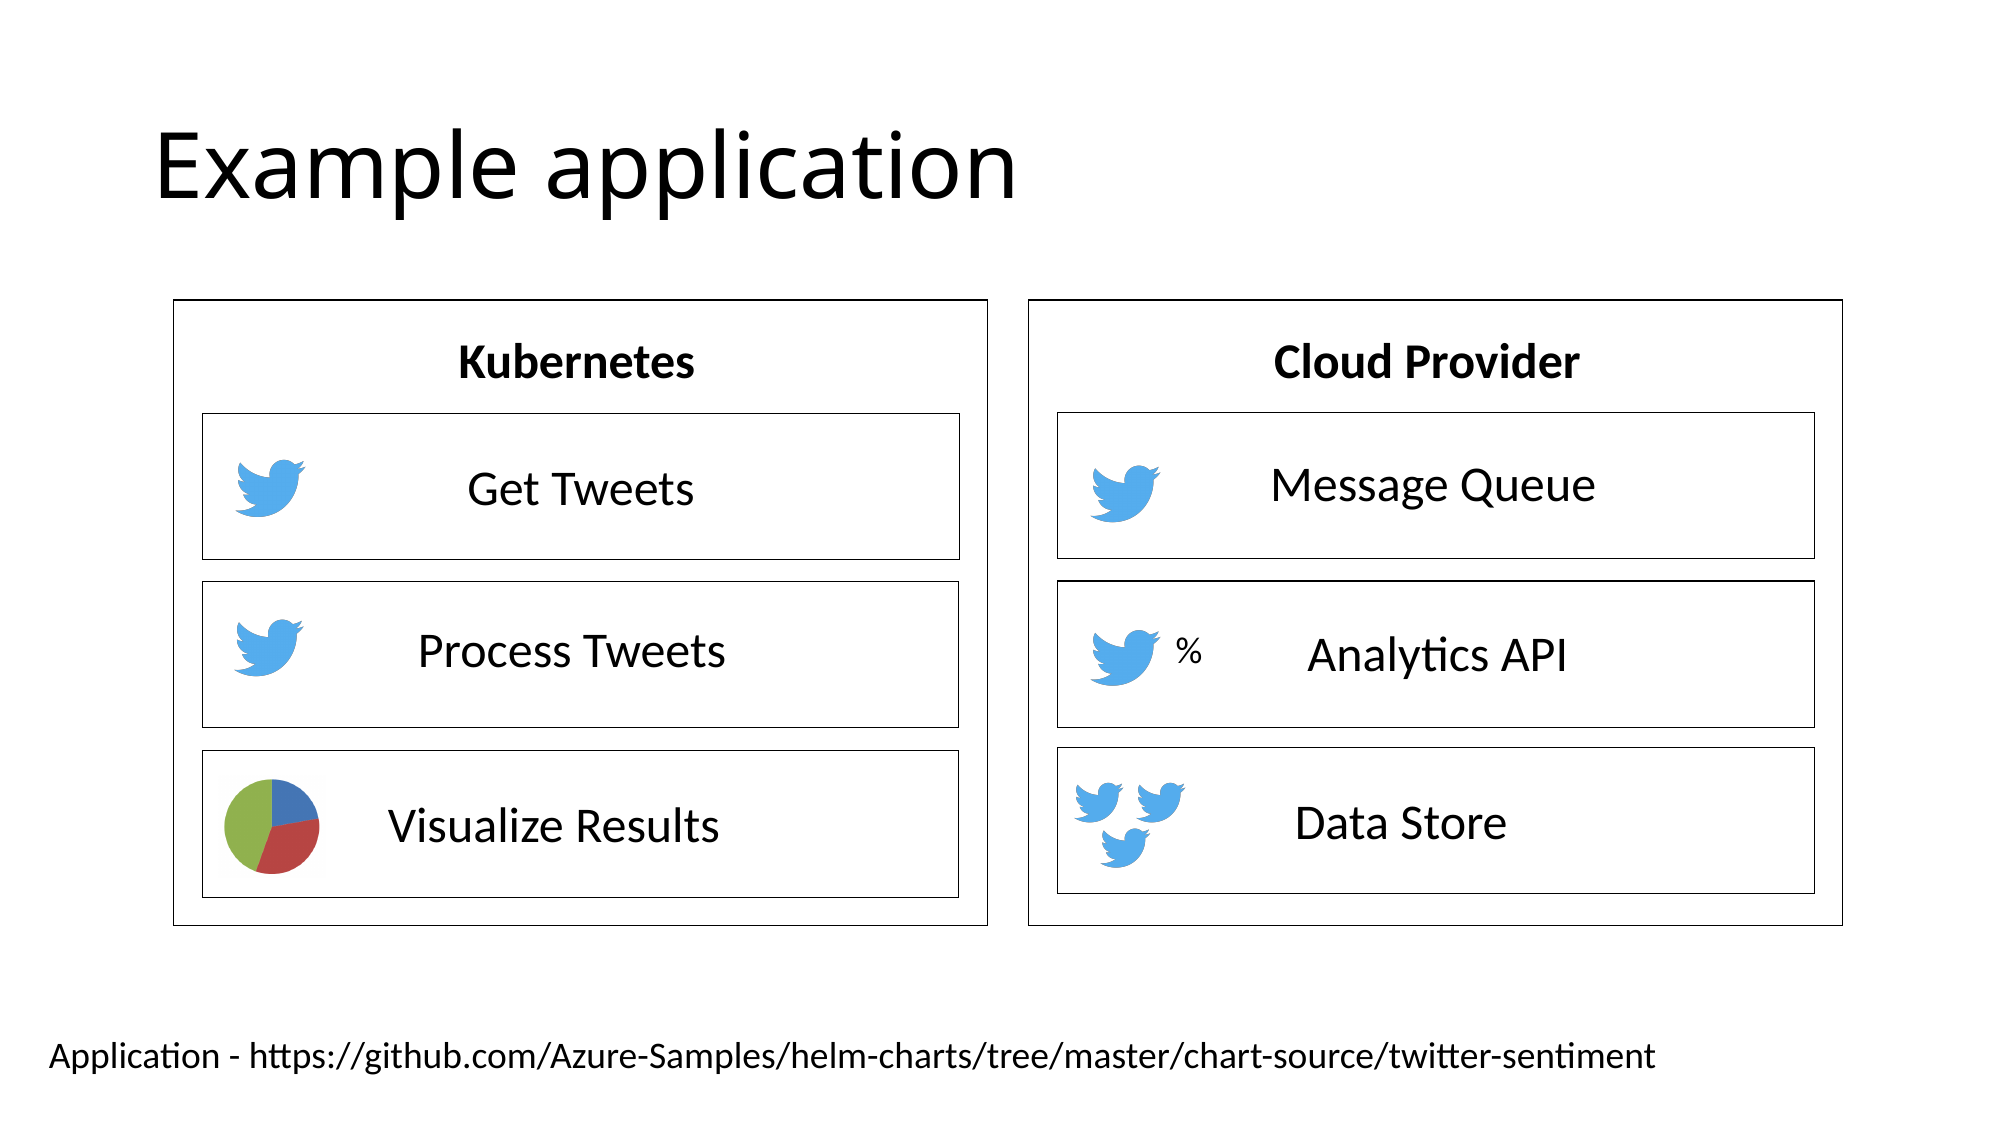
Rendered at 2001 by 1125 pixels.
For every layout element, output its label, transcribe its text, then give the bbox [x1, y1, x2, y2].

text_box Application - https://github.com/Azure-Samples/helm-charts/tree/master/chart-source/twitter-sentiment [34, 1023, 1682, 1084]
text_box [1057, 412, 1815, 559]
picture [217, 597, 320, 700]
text_box Data Store [1253, 772, 1542, 875]
text_box Kubernetes [428, 311, 733, 413]
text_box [1062, 767, 1197, 885]
text_box Message Queue [1240, 434, 1631, 537]
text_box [1073, 608, 1225, 709]
text_box [202, 750, 959, 898]
picture [218, 775, 326, 878]
picture [1073, 443, 1177, 546]
text_box [1028, 299, 1843, 926]
text_box [202, 413, 960, 560]
text_box Visualize Results [346, 774, 759, 877]
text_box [202, 581, 959, 728]
text_box Get Tweets [436, 438, 726, 541]
text_box [1057, 747, 1815, 894]
title Example application [137, 59, 1863, 278]
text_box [1057, 580, 1815, 728]
text_box Cloud Provider [1244, 311, 1627, 412]
picture [218, 437, 322, 541]
text_box [173, 299, 988, 926]
